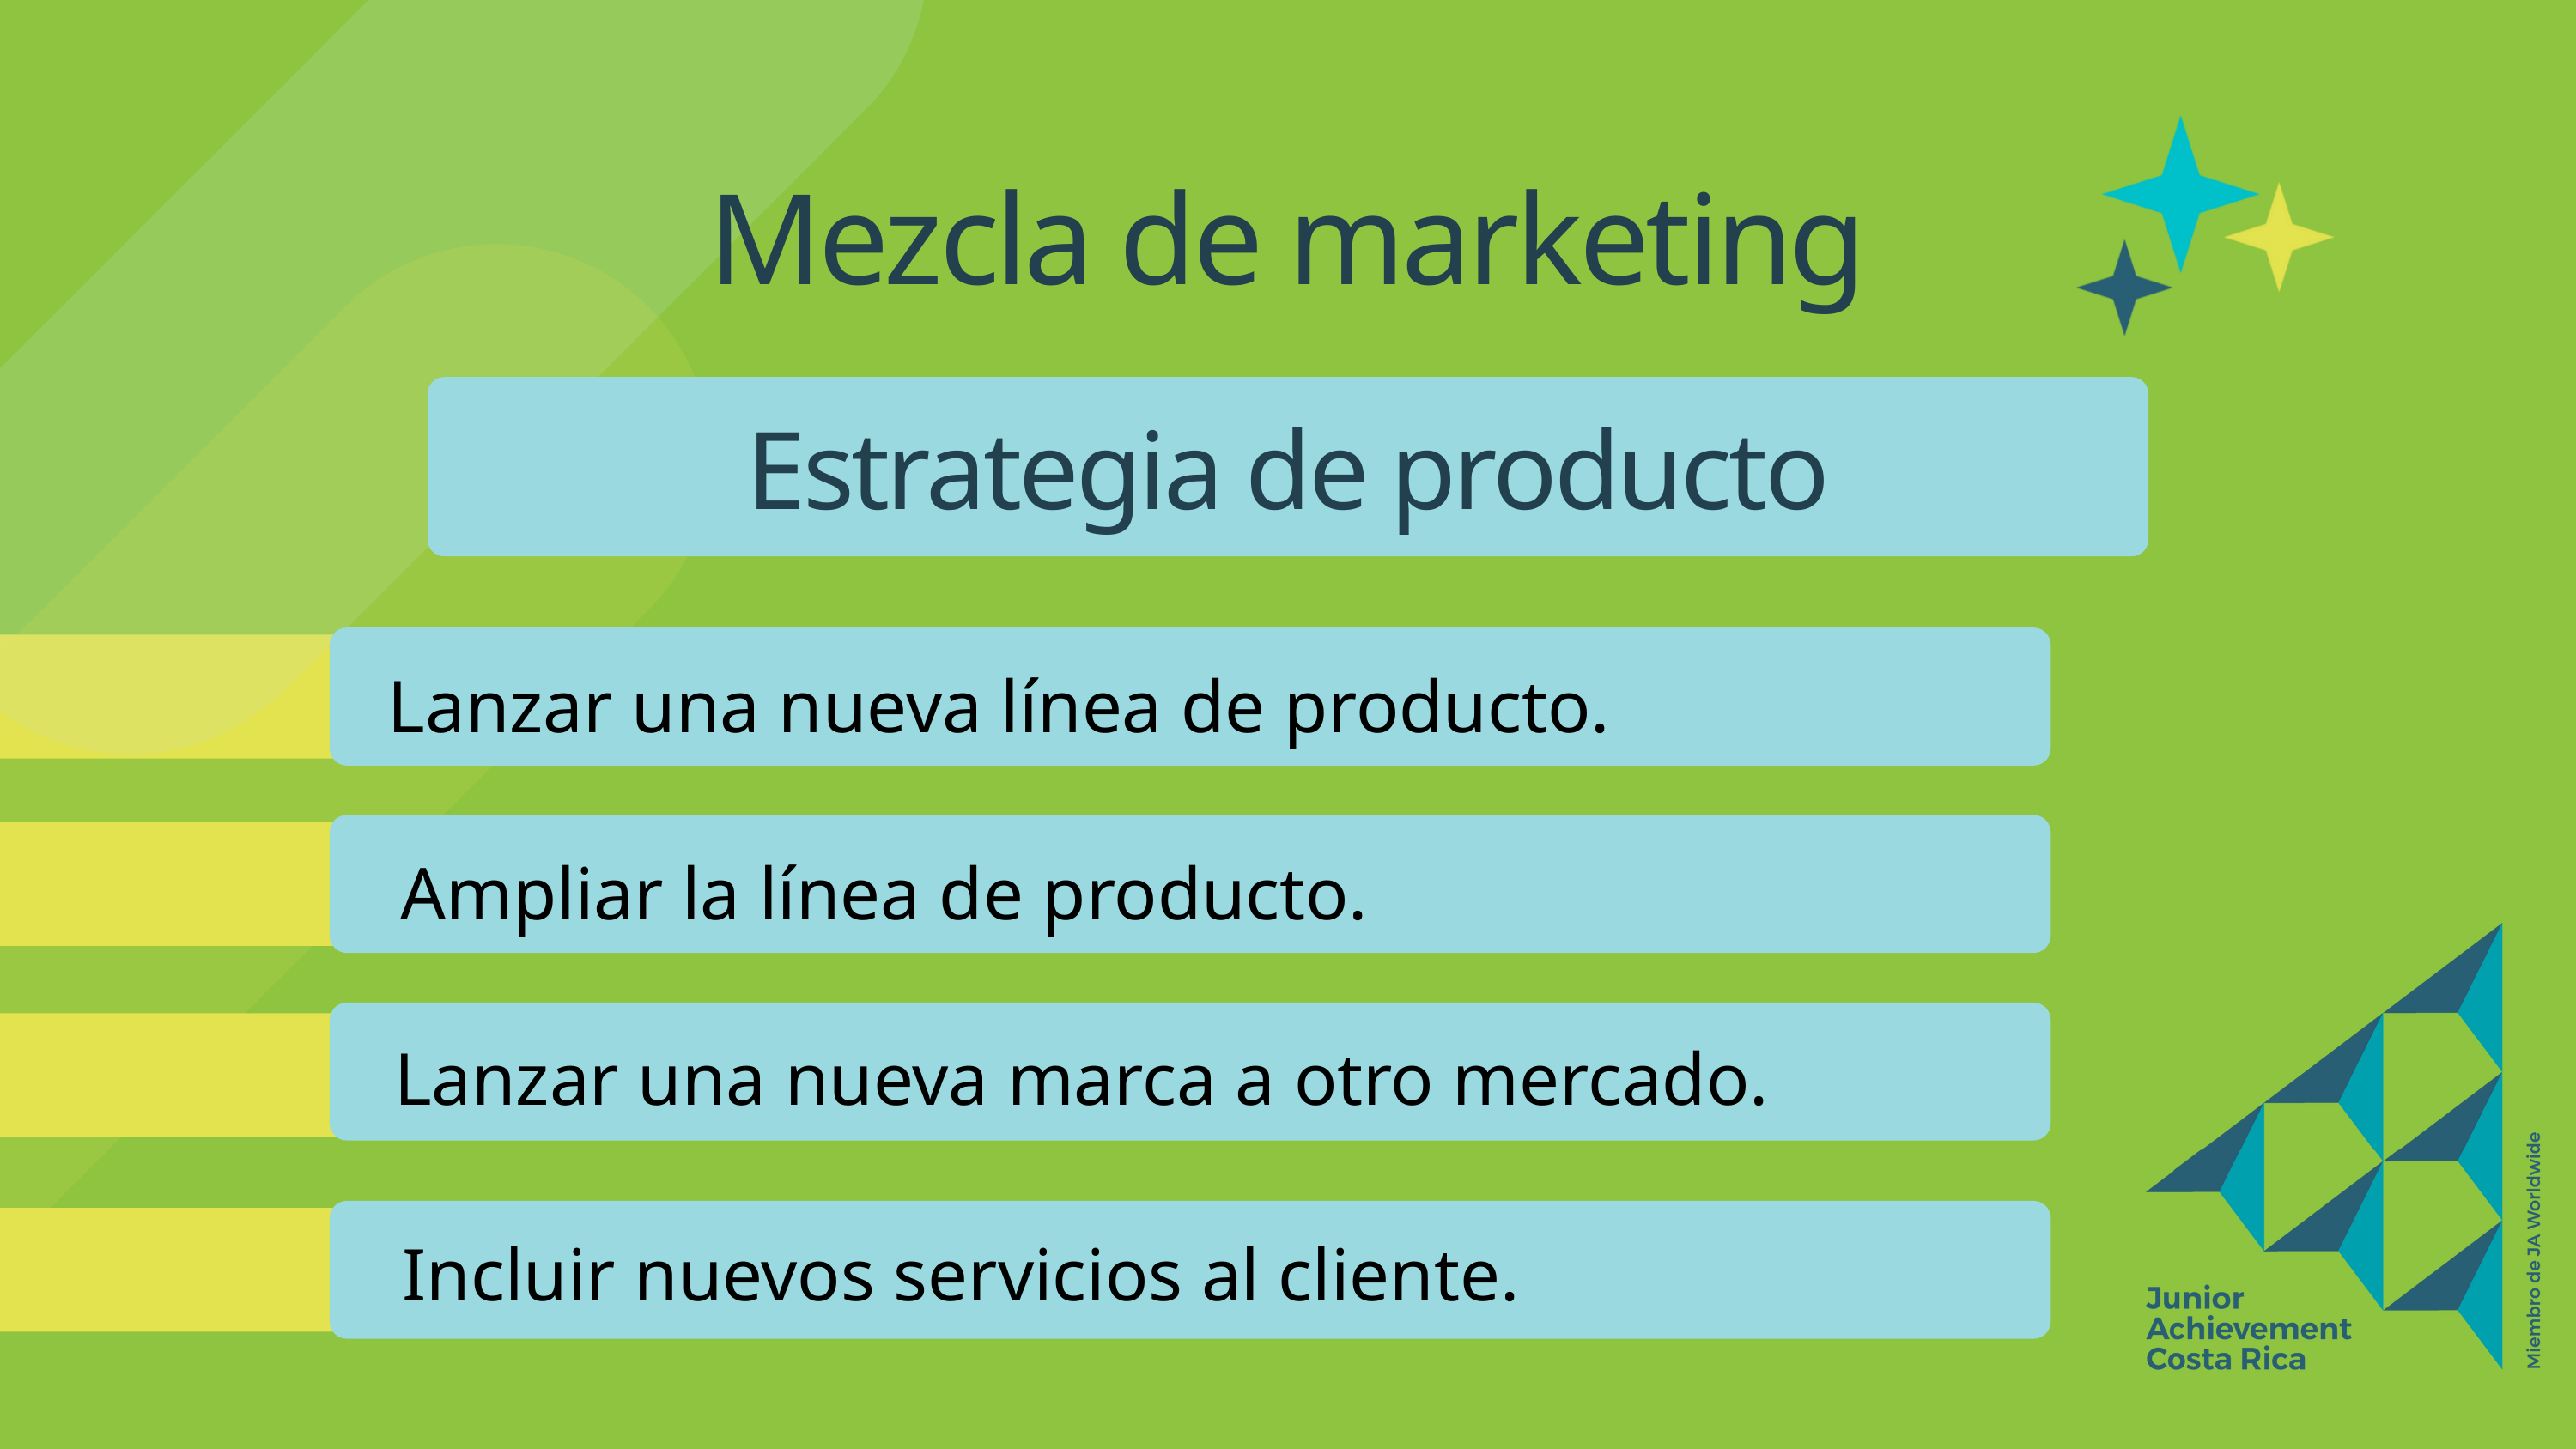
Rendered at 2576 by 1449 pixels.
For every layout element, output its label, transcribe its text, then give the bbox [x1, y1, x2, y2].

picture [1490, 669, 2576, 1449]
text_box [427, 376, 1969, 446]
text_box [212, 447, 2051, 939]
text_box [0, 0, 1043, 1449]
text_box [218, 820, 1485, 1312]
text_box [225, 634, 2051, 818]
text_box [227, 1016, 1485, 1449]
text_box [2057, 460, 2149, 557]
text_box Mezcla de marketing [1048, 159, 1969, 310]
picture [1973, 0, 2427, 452]
